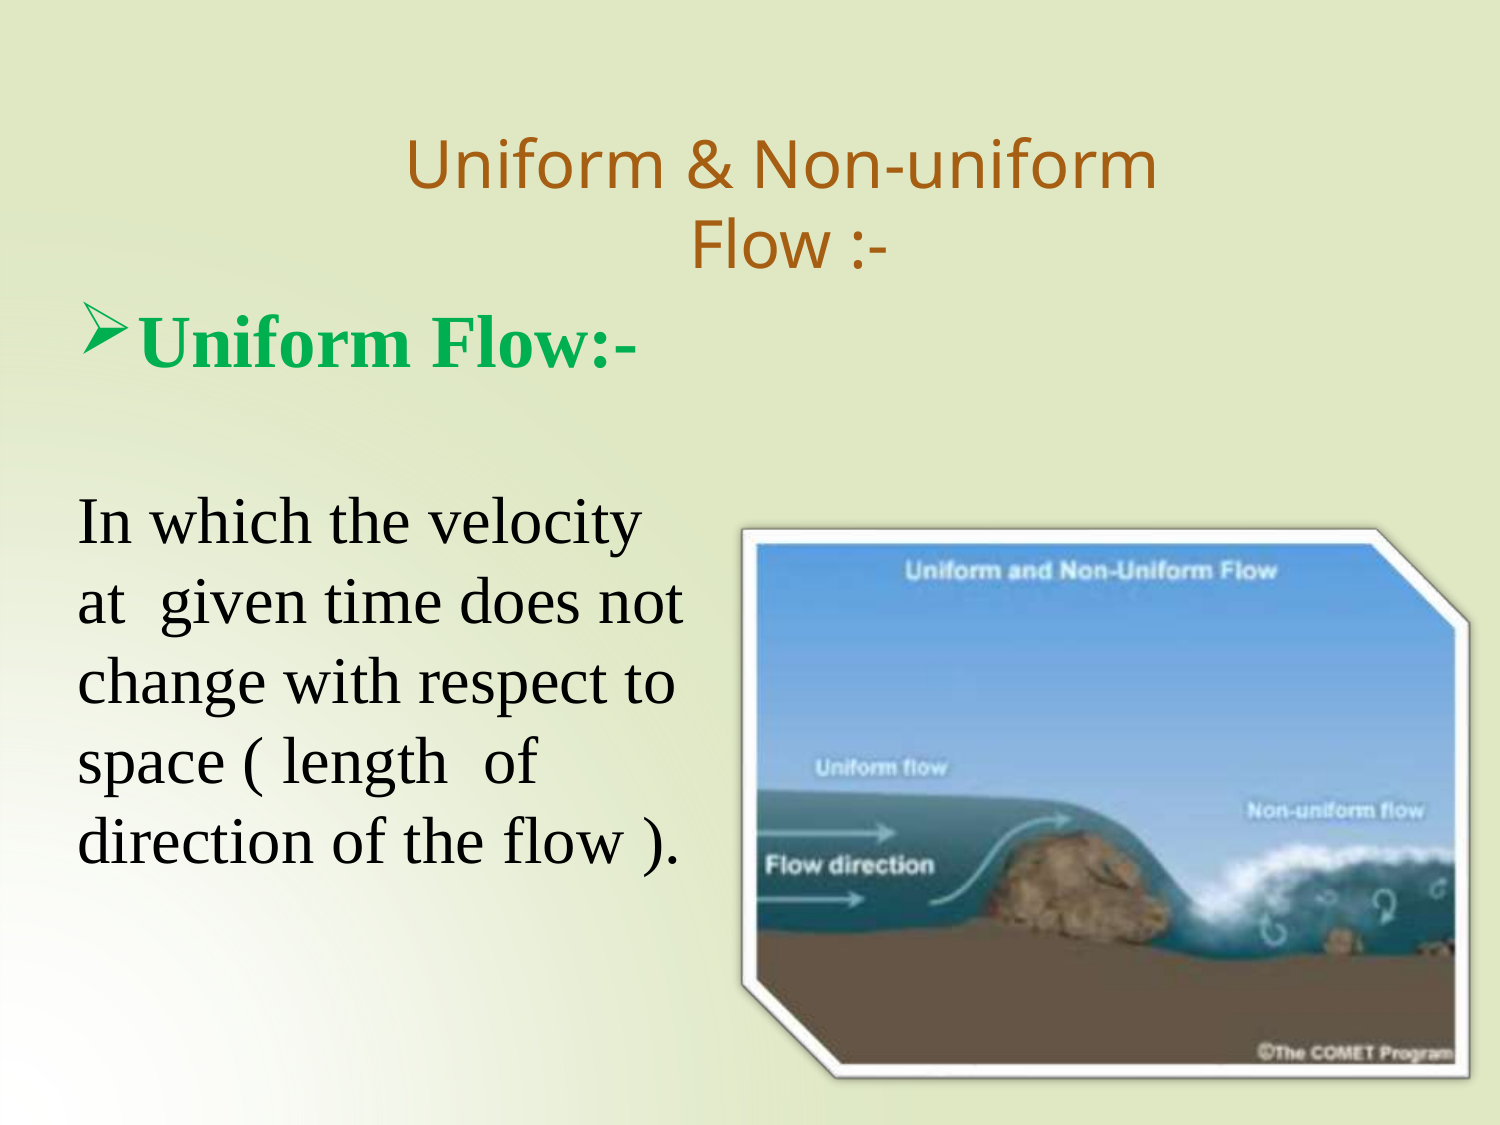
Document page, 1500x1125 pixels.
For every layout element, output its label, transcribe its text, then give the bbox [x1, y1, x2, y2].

text_box [727, 514, 1485, 1094]
picture [0, 0, 1500, 1125]
title Flow :- [687, 199, 932, 390]
text_box Uniform Flow:- In which the velocity at given time does not change with respect to space ( length of direction of the flow ). [75, 290, 710, 877]
text_box Uniform & Non-uniform [402, 119, 1249, 202]
